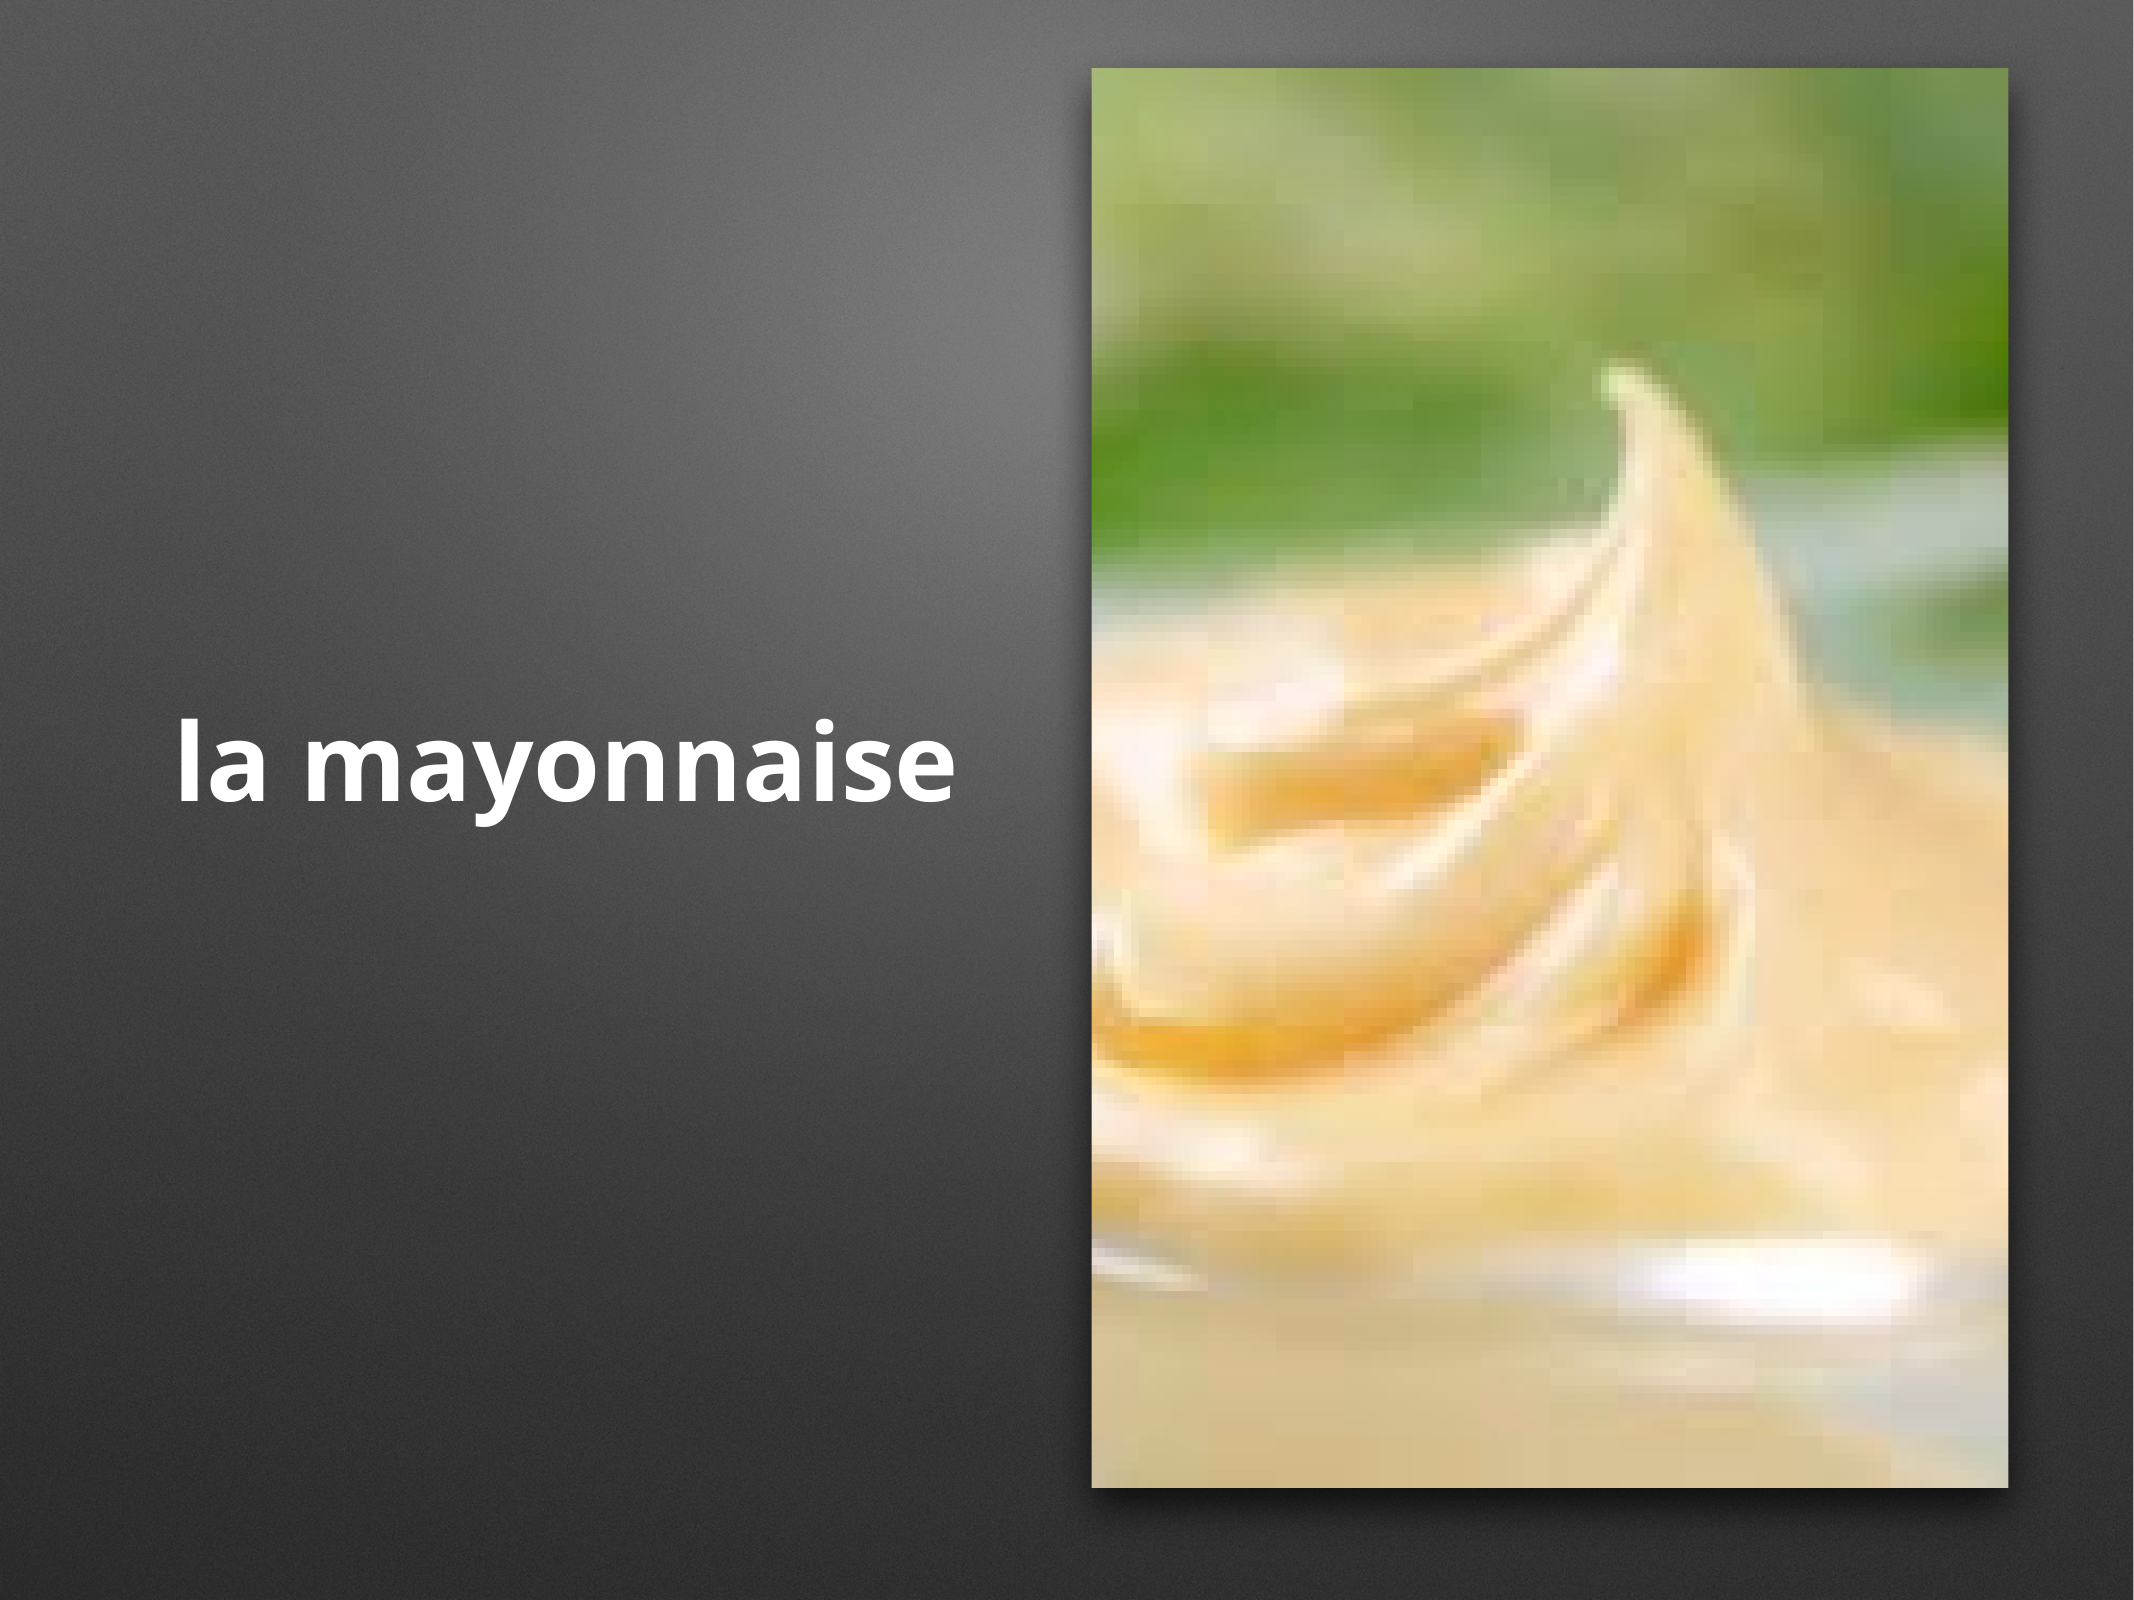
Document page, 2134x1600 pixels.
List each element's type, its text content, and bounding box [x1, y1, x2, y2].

picture [0, 0, 2134, 1600]
title la mayonnaise [124, 68, 1009, 824]
